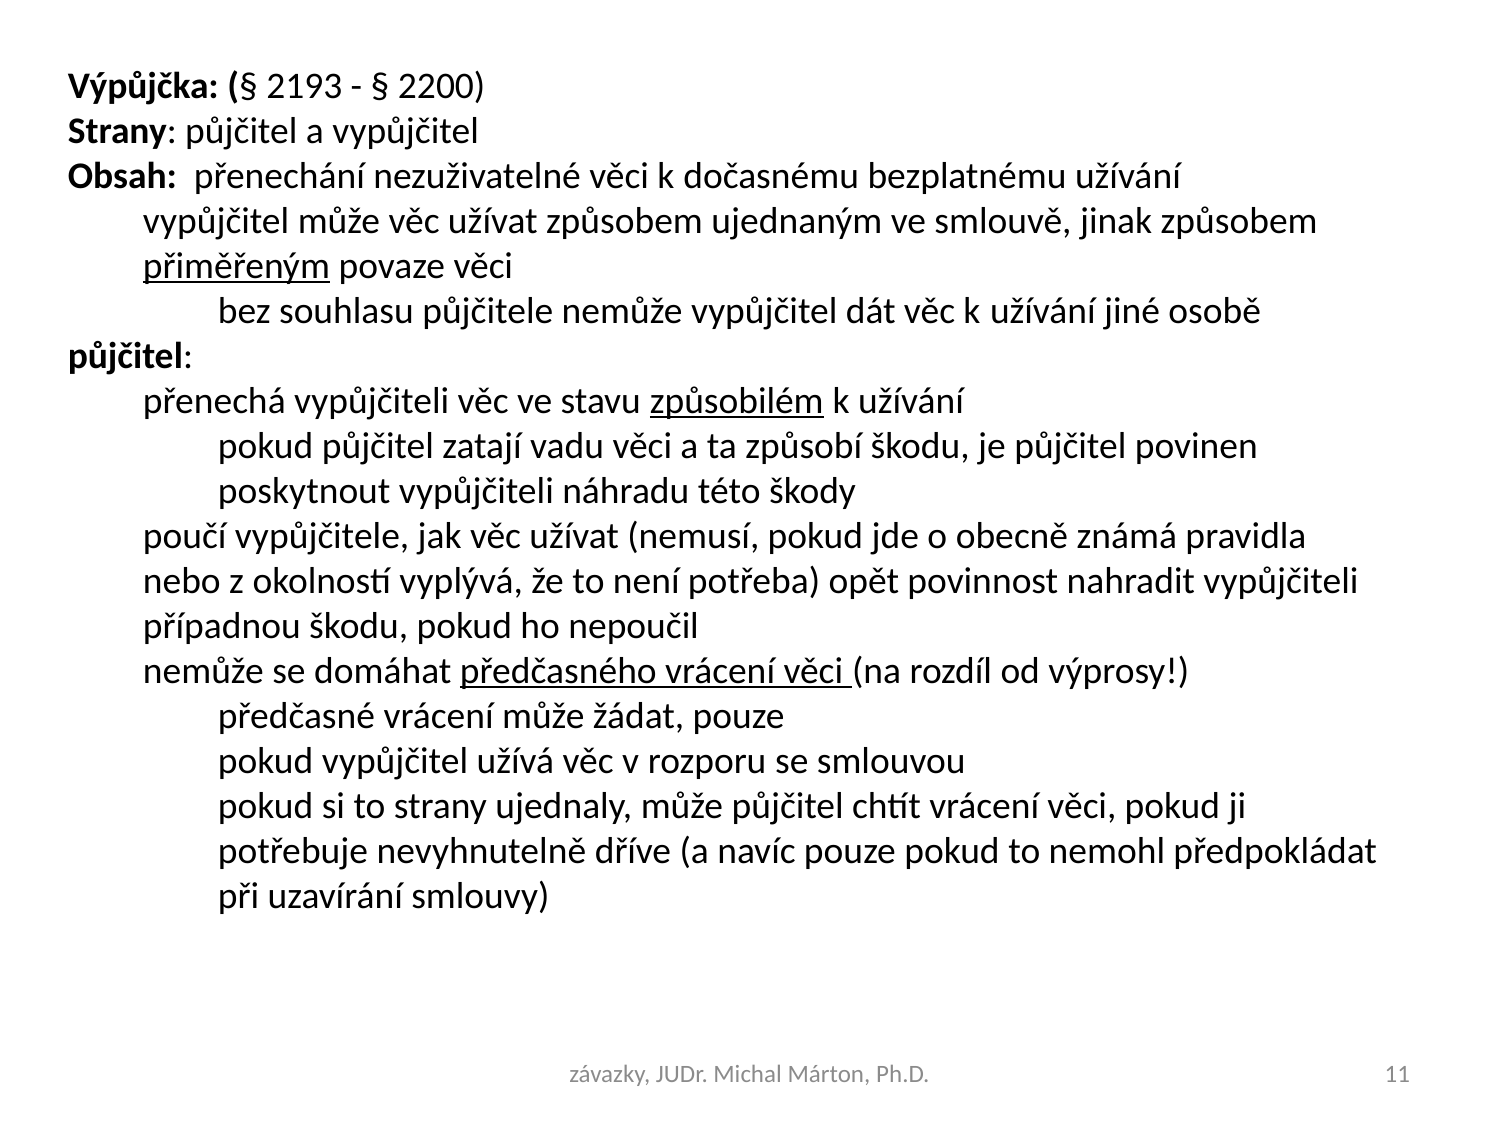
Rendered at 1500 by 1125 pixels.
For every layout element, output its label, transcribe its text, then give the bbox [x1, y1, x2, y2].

text_box Výpůjčka: (§ 2193 - § 2200) Strany: půjčitel a vypůjčitel Obsah: přenechání nezuživatelné věci k dočasnému bezplatnému užívání vypůjčitel může věc užívat způsobem ujednaným ve smlouvě, jinak způsobem přiměřeným povaze věci bez souhlasu půjčitele nemůže vypůjčitel dát věc k užívání jiné osobě půjčitel: přenechá vypůjčiteli věc ve stavu způsobilém k užívání pokud půjčitel zatají vadu věci a ta způsobí škodu, je půjčitel povinen poskytnout vypůjčiteli náhradu této škody poučí vypůjčitele, jak věc užívat (nemusí, pokud jde o obecně známá pravidla nebo z okolností vyplývá, že to není potřeba) opět povinnost nahradit vypůjčiteli případnou škodu, pokud ho nepoučil nemůže se domáhat předčasného vrácení věci (na rozdíl od výprosy!) předčasné vrácení může žádat, pouze pokud vypůjčitel užívá věc v rozporu se smlouvou pokud si to strany ujednaly, může půjčitel chtít vrácení věci, pokud ji potřebuje nevyhnutelně dříve (a navíc pouze pokud to nemohl předpokládat při uzavírání smlouvy) [53, 0, 1400, 923]
footer závazky, JUDr. Michal Márton, Ph.D. [512, 1042, 988, 1103]
slide_number 11 [1074, 1042, 1425, 1103]
